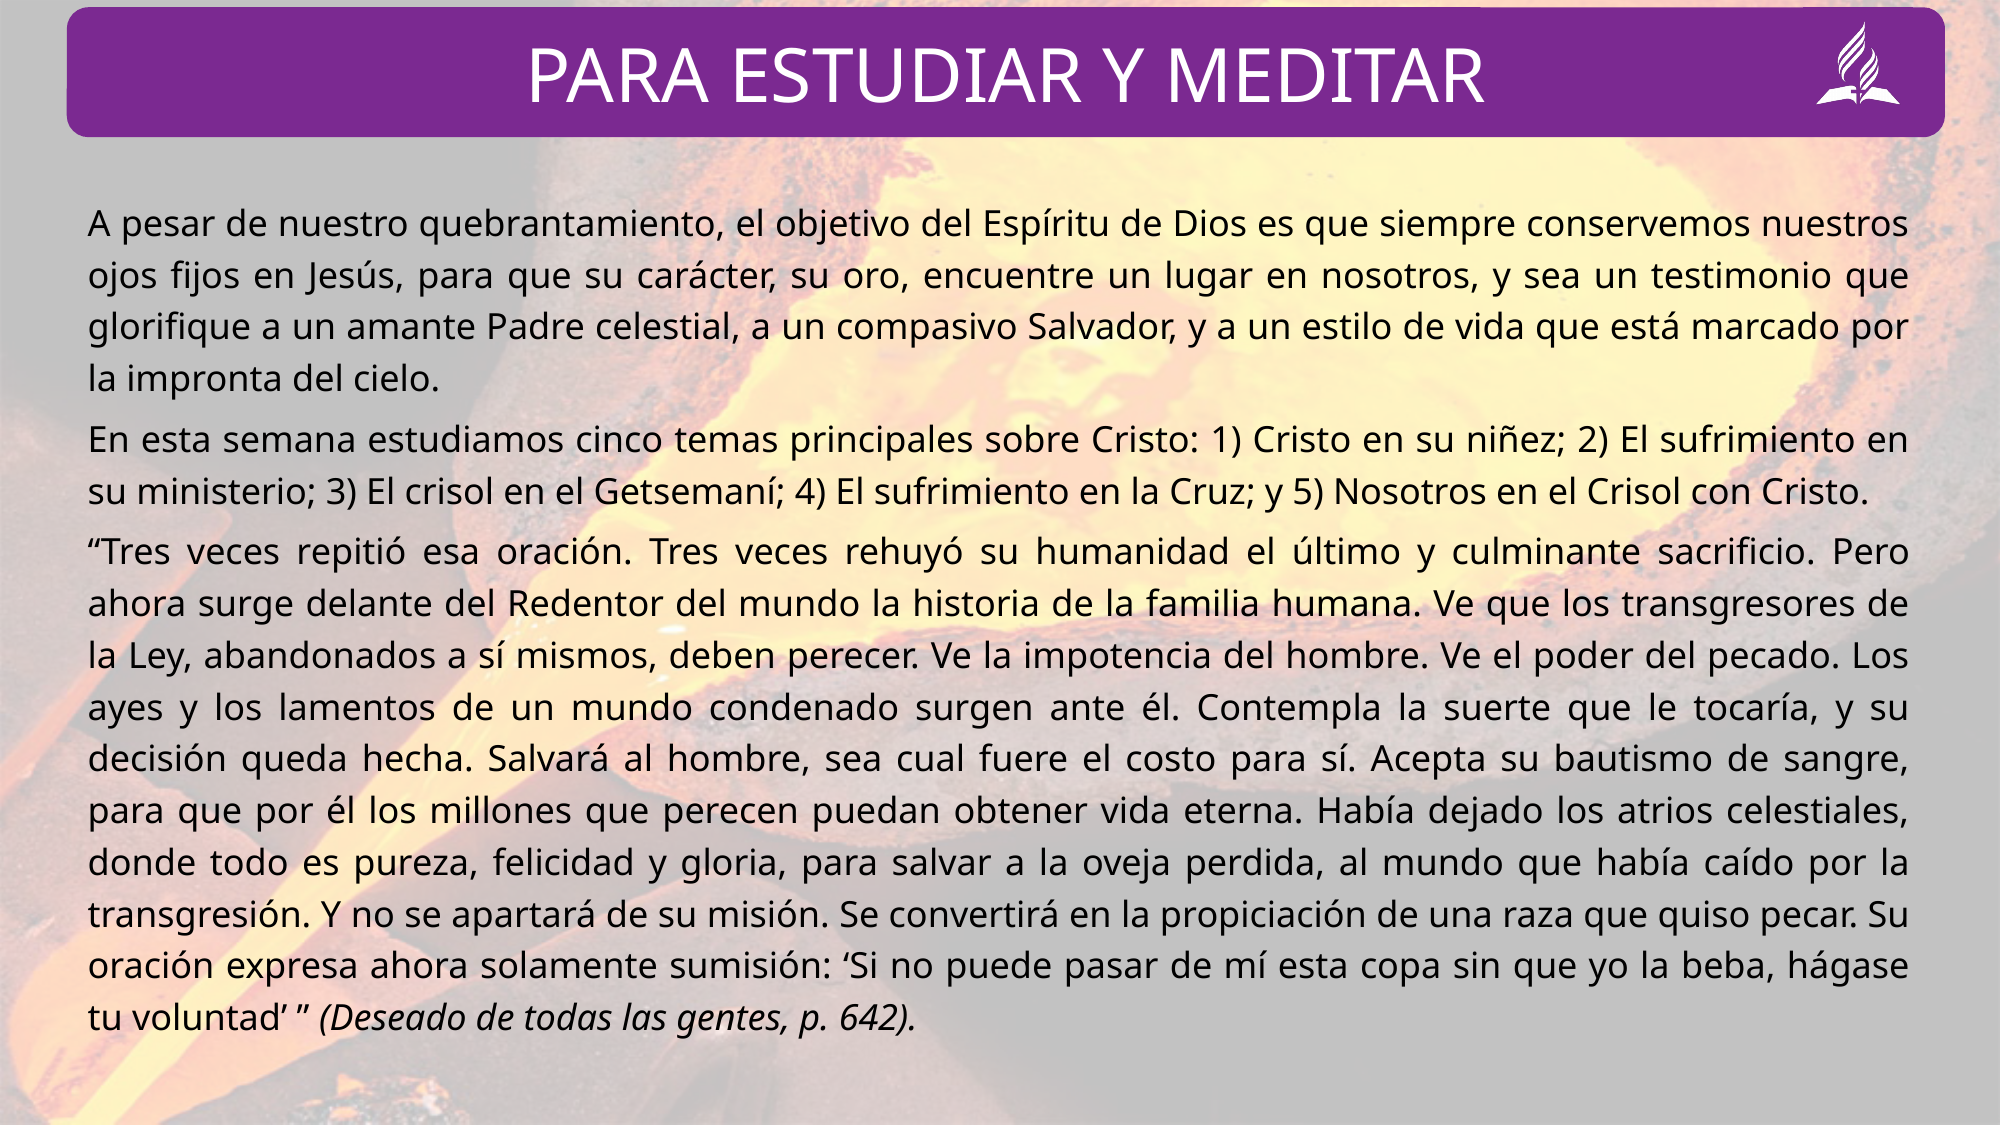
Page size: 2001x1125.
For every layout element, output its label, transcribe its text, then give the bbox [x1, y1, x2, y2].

picture [1803, 7, 1914, 129]
list A pesar de nuestro quebrantamiento, el objetivo del Espíritu de Dios es que siempre conservemos nuestros ojos fijos en Jesús, para que su carácter, su oro, encuentre un lugar en nosotros, y sea un testimonio que glorifique a un amante Padre celestial, a un compasivo Salvador, y a un estilo de vida que está marcado por la impronta del cielo. En esta semana estudiamos cinco temas principales sobre Cristo: 1) Cristo en su niñez; 2) El sufrimiento en su ministerio; 3) El crisol en el Getsemaní; 4) El sufrimiento en la Cruz; y 5) Nosotros en el Crisol con Cristo. “Tres veces repitió esa oración. Tres veces rehuyó su humanidad el último y culminante sacrificio. Pero ahora surge delante del Redentor del mundo la historia de la familia humana. Ve que los transgresores de la Ley, abandonados a sí mismos, deben perecer. Ve la impotencia del hombre. Ve el poder del pecado. Los ayes y los lamentos de un mundo condenado surgen ante él. Contempla la suerte que le tocaría, y su decisión queda hecha. Salvará al hombre, sea cual fuere el costo para sí. Acepta su bautismo de sangre, para que por él los millones que perecen puedan obtener vida eterna. Había dejado los atrios celestiales, donde todo es pureza, felicidad y gloria, para salvar a la oveja perdida, al mundo que había caído por la transgresión. Y no se apartará de su misión. Se convertirá en la propiciación de una raza que quiso pecar. Su oración expresa ahora solamente sumisión: ‘Si no puede pasar de mí esta copa sin que yo la beba, hágase tu voluntad’ ” (Deseado de todas las gentes, p. 642). [72, 184, 1928, 1094]
